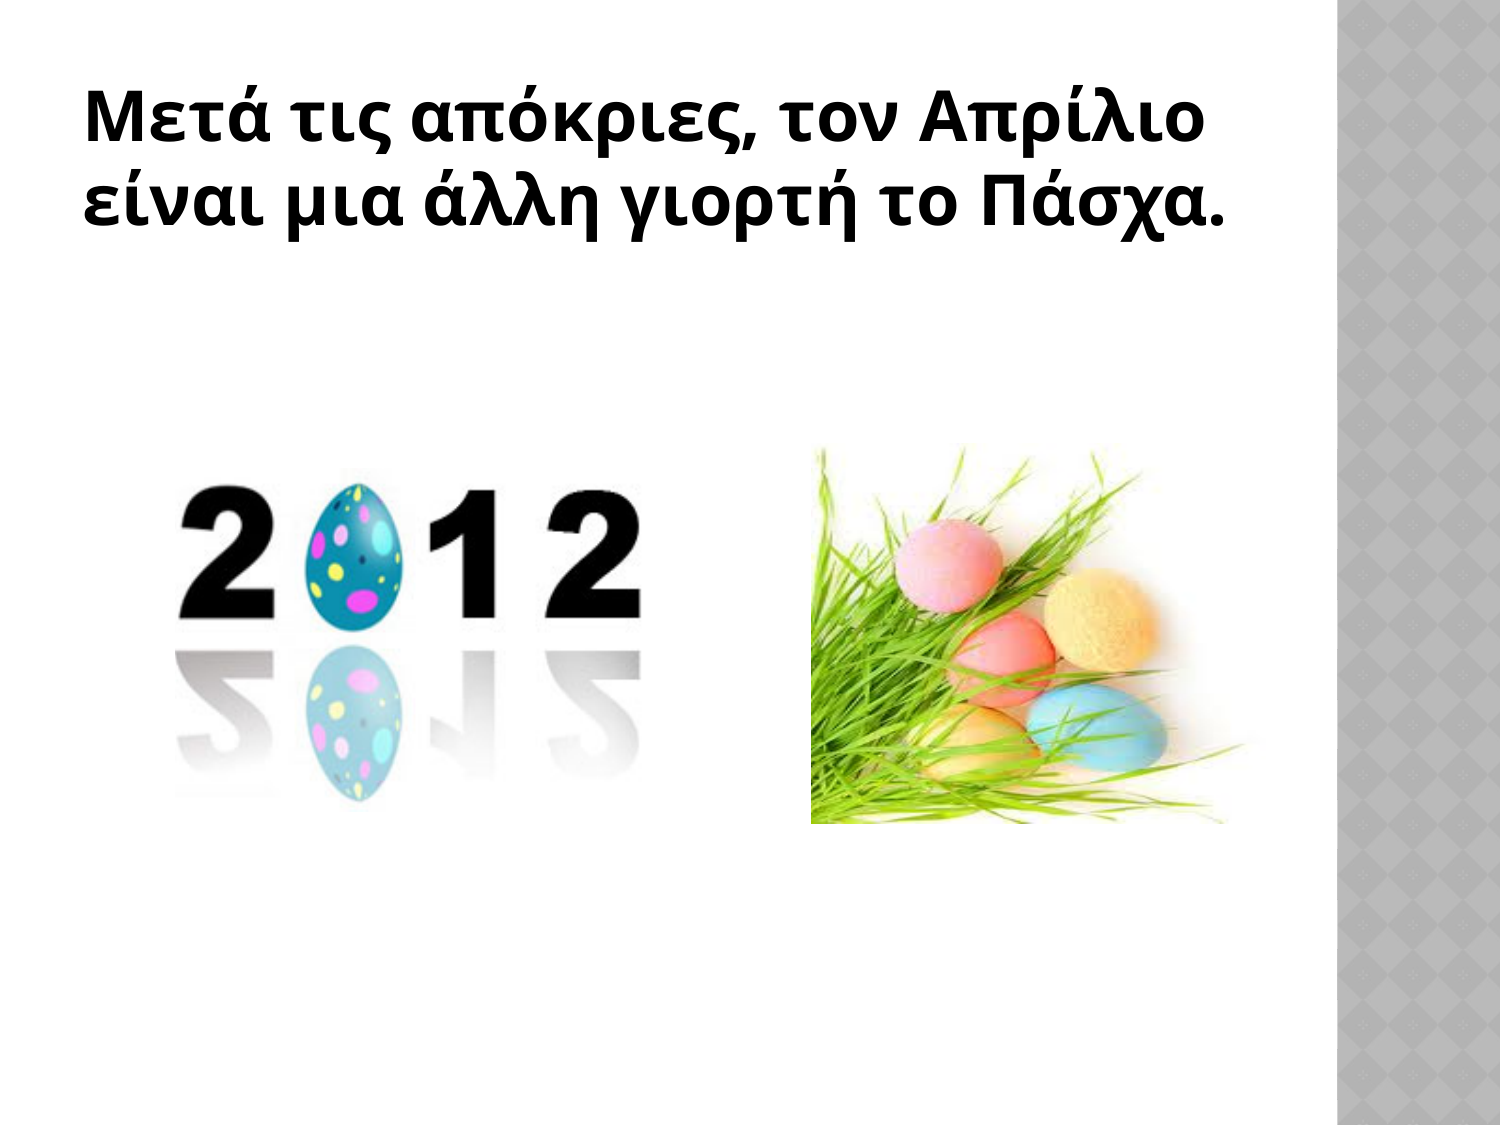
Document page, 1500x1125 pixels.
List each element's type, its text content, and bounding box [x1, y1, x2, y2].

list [811, 443, 1266, 824]
title Mετά τις απόκριες, τον Απρίλιο είναι μια άλλη γιορτή το Πάσχα. [75, 52, 1263, 240]
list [175, 468, 645, 813]
